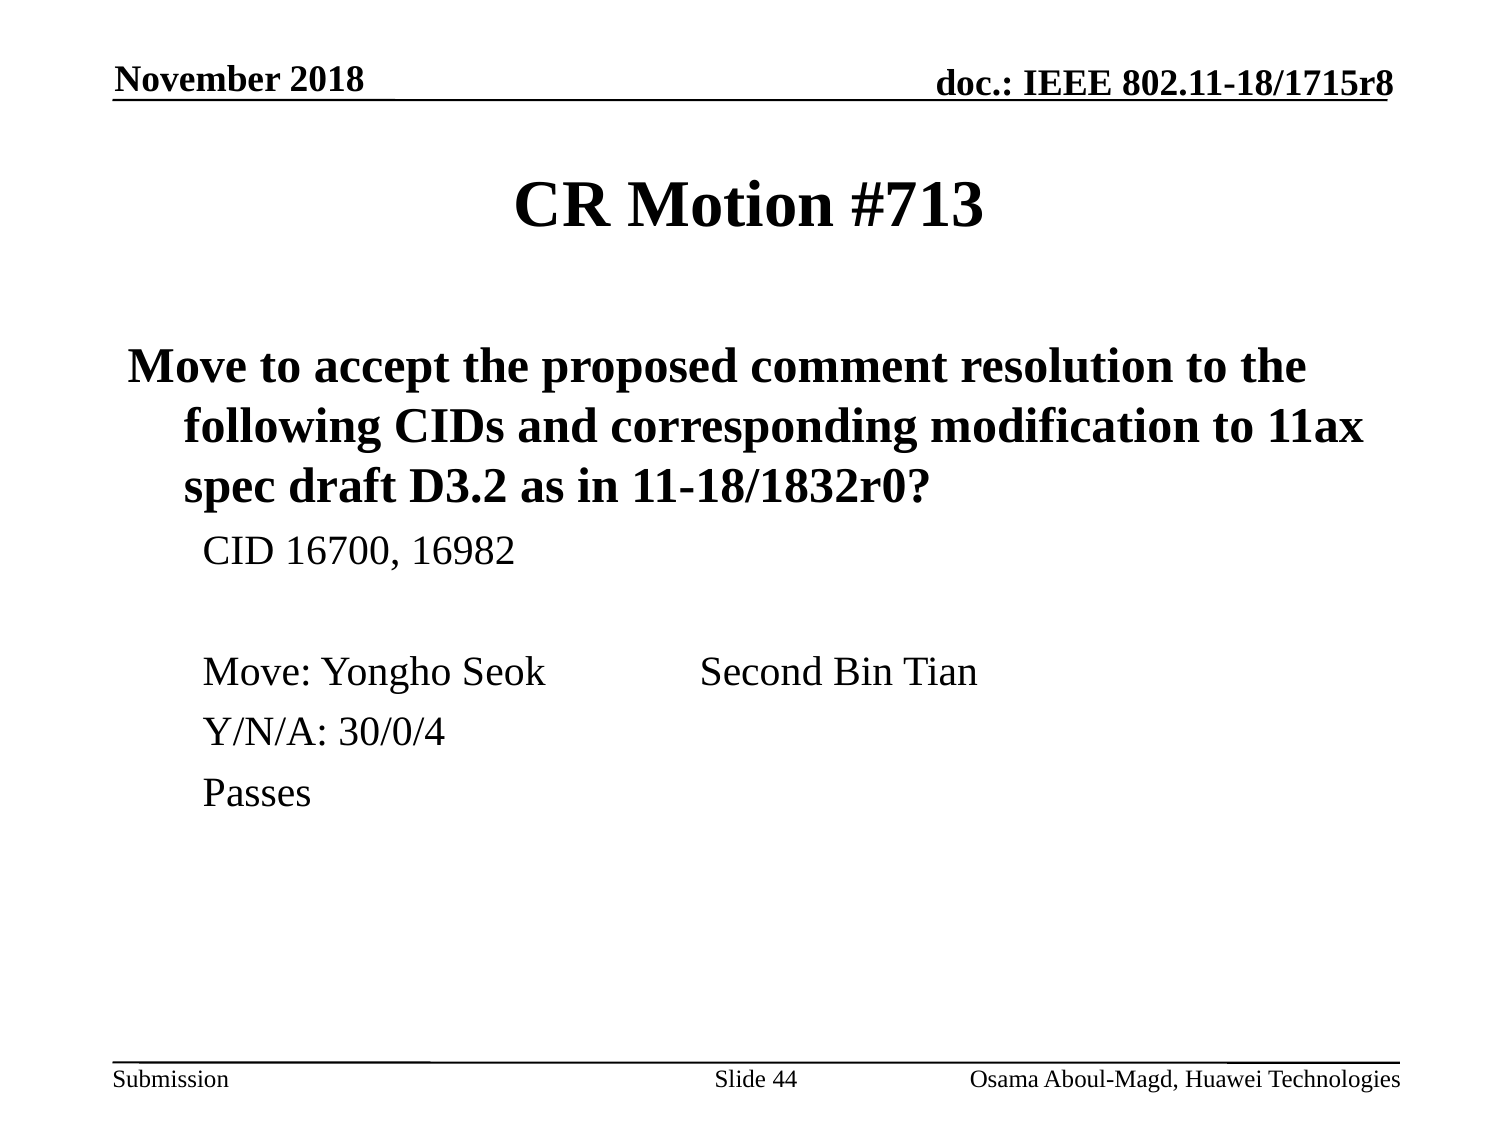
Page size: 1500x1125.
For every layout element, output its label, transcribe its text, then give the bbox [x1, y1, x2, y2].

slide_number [114, 54, 423, 100]
footer Osama Aboul-Magd, Huawei Technologies [878, 1061, 1402, 1093]
slide_number Slide 44 [712, 1061, 800, 1123]
list Move to accept the proposed comment resolution to the following CIDs and corresponding modification to 11ax spec draft D3.2 as in 11-18/1832r0? CID 16700, 16982 Move: Yongho Seok Second Bin Tian Y/N/A: 30/0/4 Passes [112, 324, 1388, 1000]
title CR Motion #713 [112, 112, 1388, 288]
